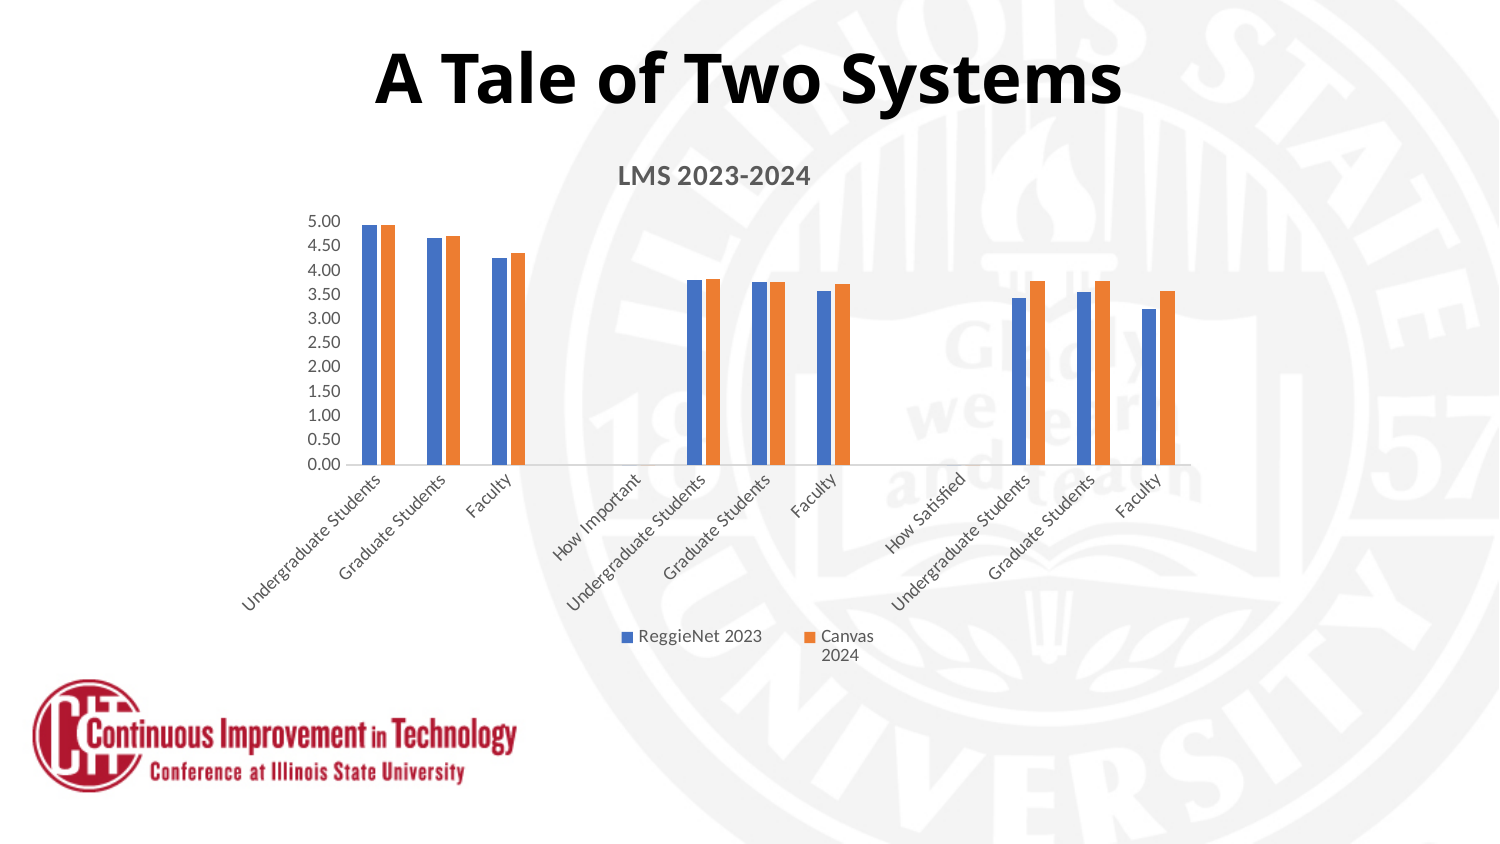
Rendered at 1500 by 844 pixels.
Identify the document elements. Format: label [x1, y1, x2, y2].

picture [0, 0, 1499, 844]
chart [219, 136, 1211, 689]
